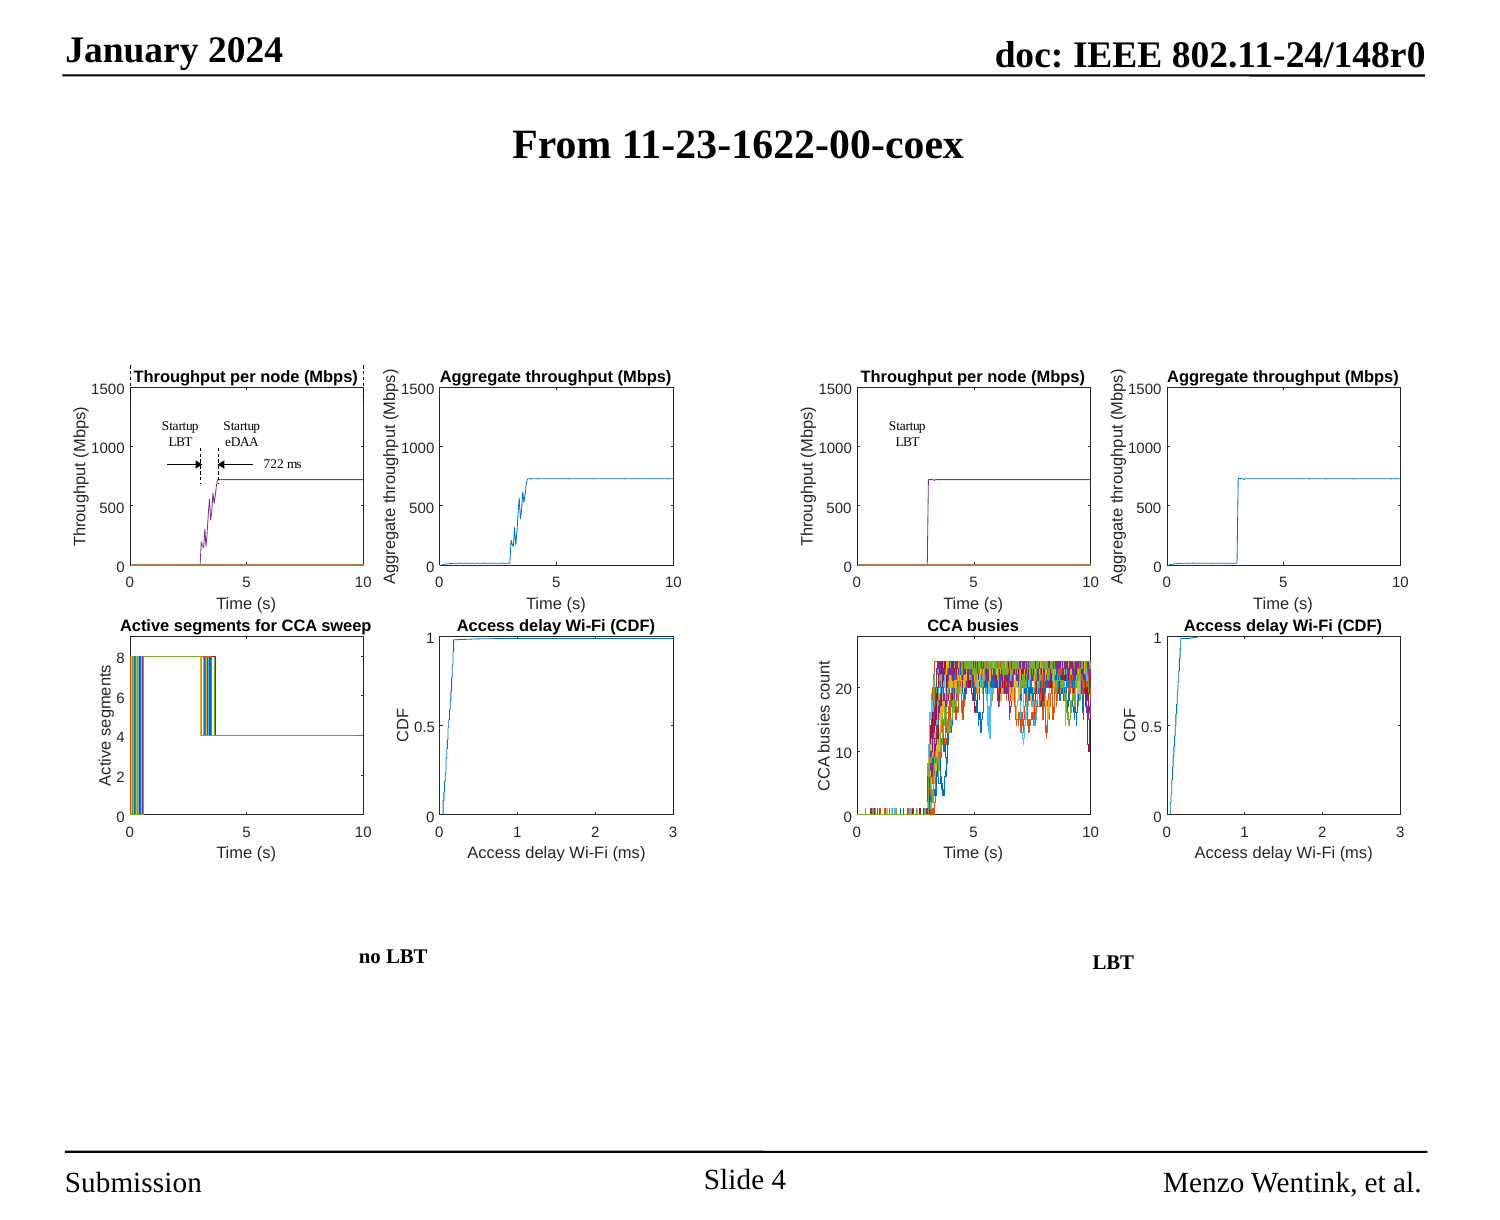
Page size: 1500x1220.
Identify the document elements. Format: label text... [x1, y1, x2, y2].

picture [37, 346, 739, 873]
slide_number Slide 4 [693, 1160, 797, 1196]
title From 11-23-1622-00-coex [62, 78, 1426, 207]
text_box no LBT [344, 935, 443, 976]
picture [764, 346, 1466, 873]
text_box LBT [1077, 941, 1149, 982]
